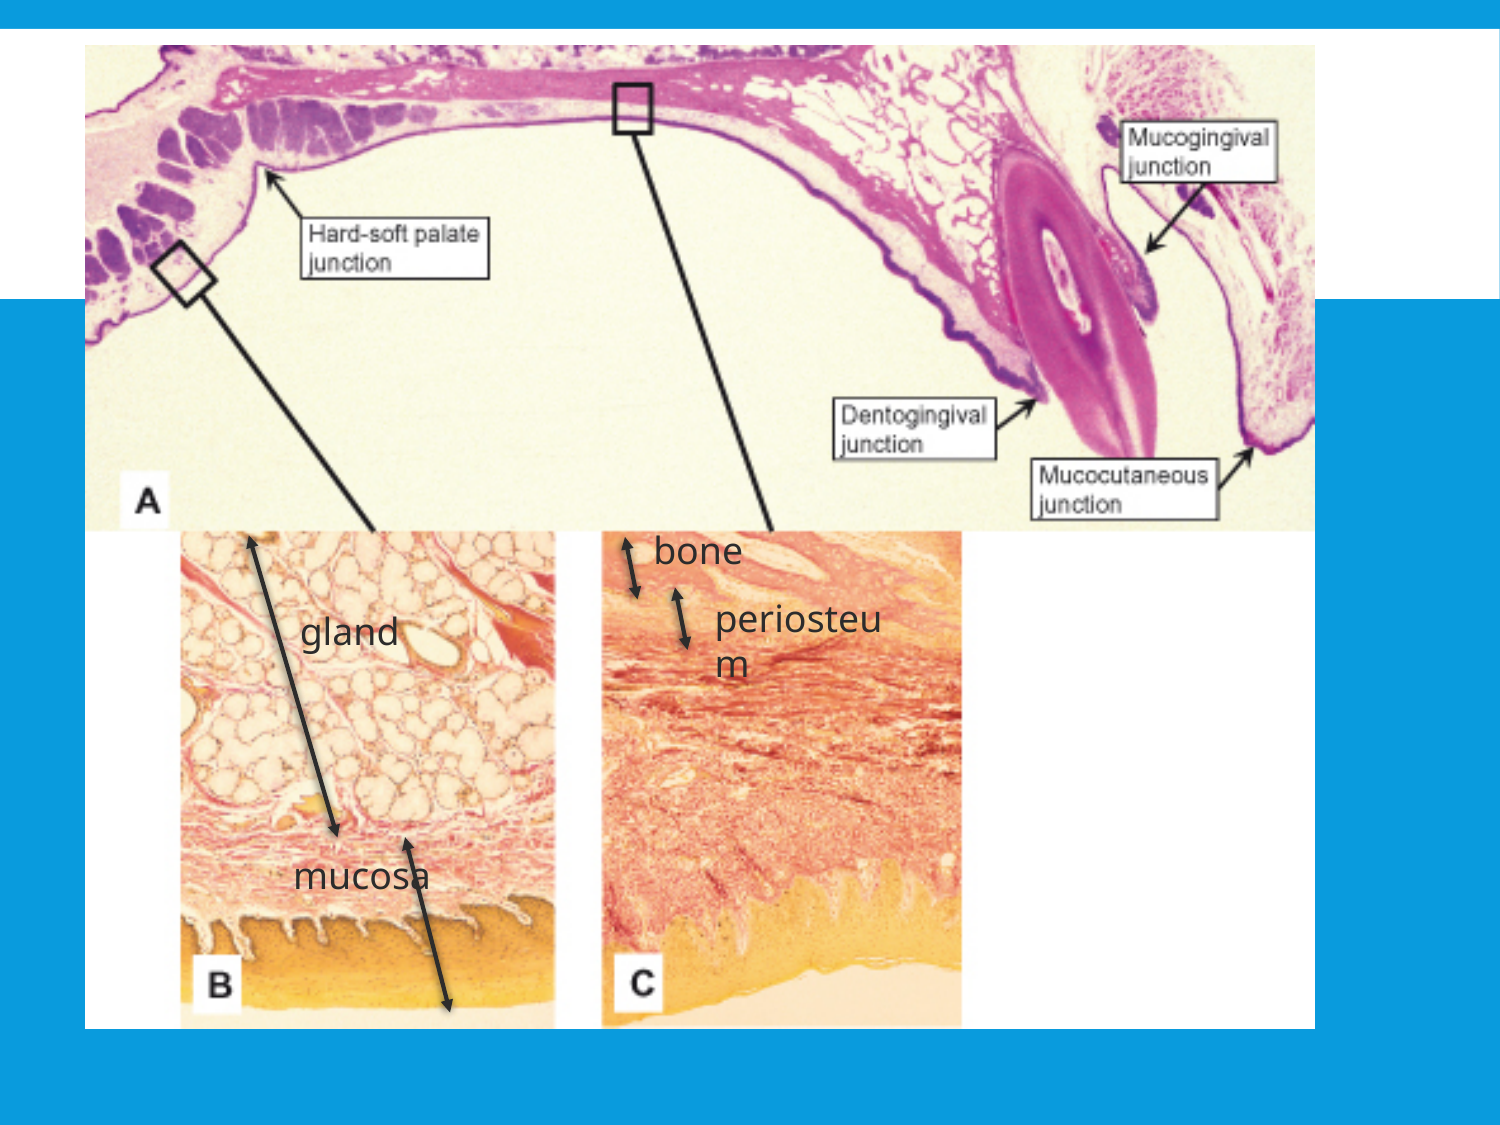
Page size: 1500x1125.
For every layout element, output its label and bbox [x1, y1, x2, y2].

list [84, 44, 1316, 1029]
text_box [674, 587, 688, 651]
text_box [404, 836, 451, 1013]
text_box [248, 535, 338, 838]
text_box [624, 536, 638, 600]
